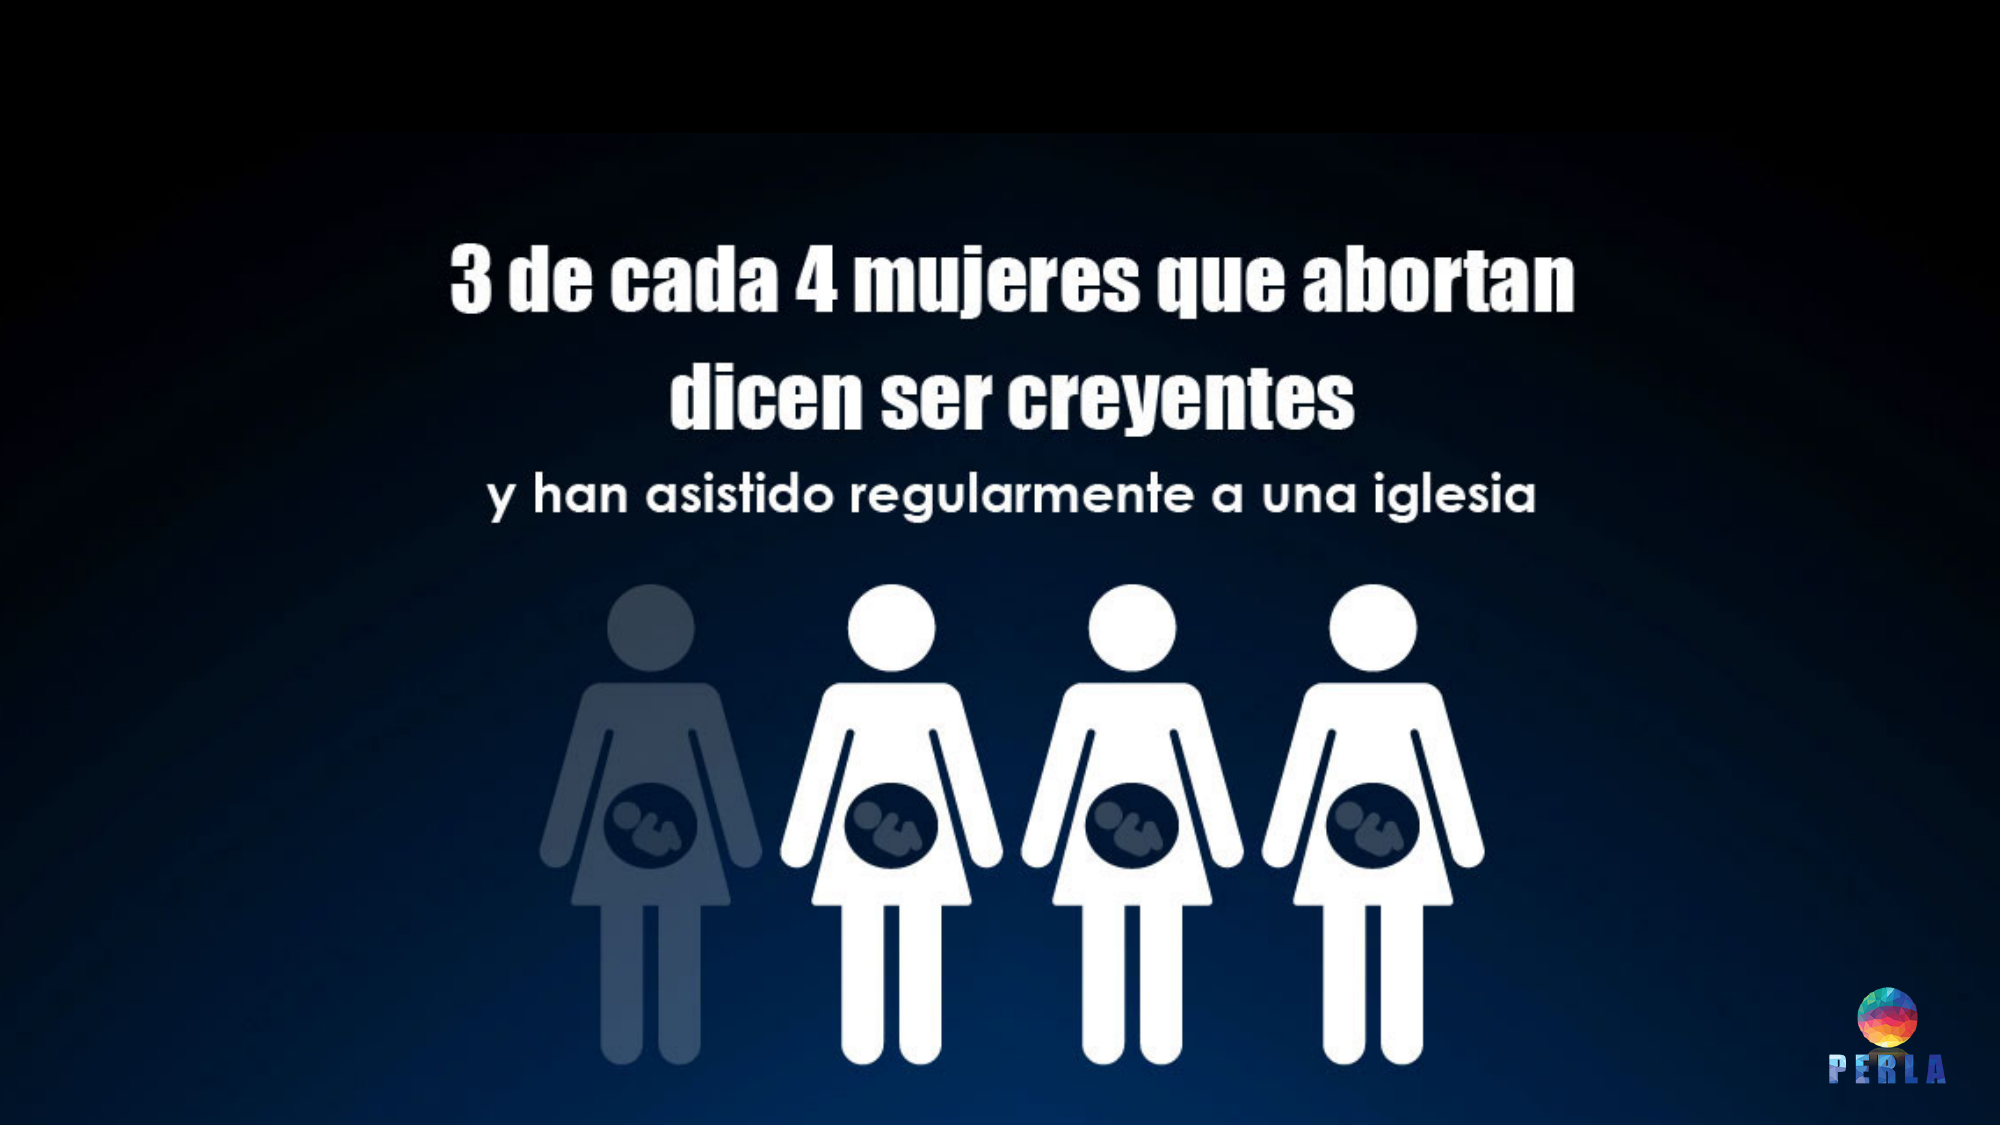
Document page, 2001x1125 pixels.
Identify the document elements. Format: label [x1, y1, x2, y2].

picture [0, 133, 2000, 1125]
